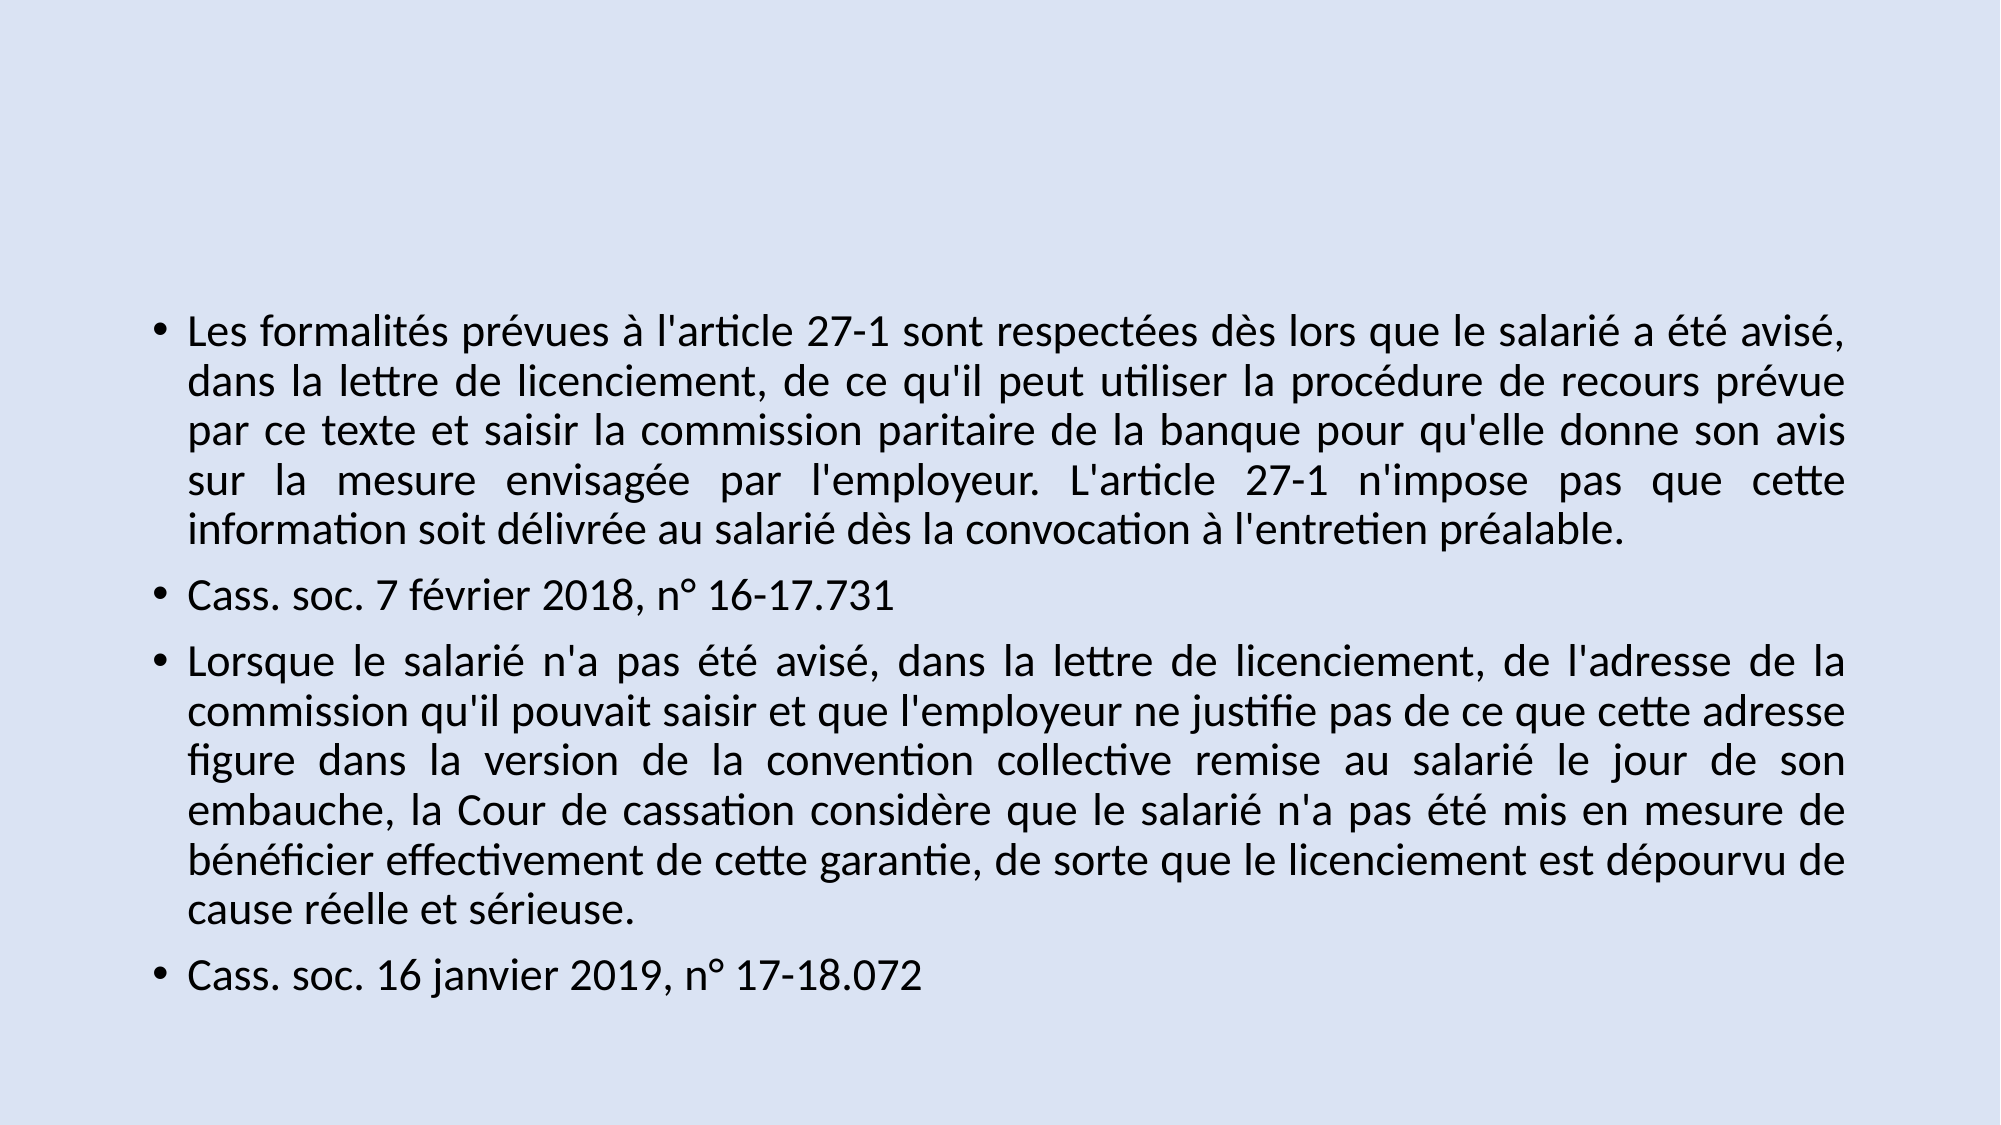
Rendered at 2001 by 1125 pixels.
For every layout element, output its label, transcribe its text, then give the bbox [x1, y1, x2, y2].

list Les formalités prévues à l'article 27-1 sont respectées dès lors que le salarié a été avisé, dans la lettre de licenciement, de ce qu'il peut utiliser la procédure de recours prévue par ce texte et saisir la commission paritaire de la banque pour qu'elle donne son avis sur la mesure envisagée par l'employeur. L'article 27-1 n'impose pas que cette information soit délivrée au salarié dès la convocation à l'entretien préalable. Cass. soc. 7 février 2018, n° 16-17.731 Lorsque le salarié n'a pas été avisé, dans la lettre de licenciement, de l'adresse de la commission qu'il pouvait saisir et que l'employeur ne justifie pas de ce que cette adresse figure dans la version de la convention collective remise au salarié le jour de son embauche, la Cour de cassation considère que le salarié n'a pas été mis en mesure de bénéficier effectivement de cette garantie, de sorte que le licenciement est dépourvu de cause réelle et sérieuse. Cass. soc. 16 janvier 2019, n° 17-18.072 [137, 299, 1863, 1014]
